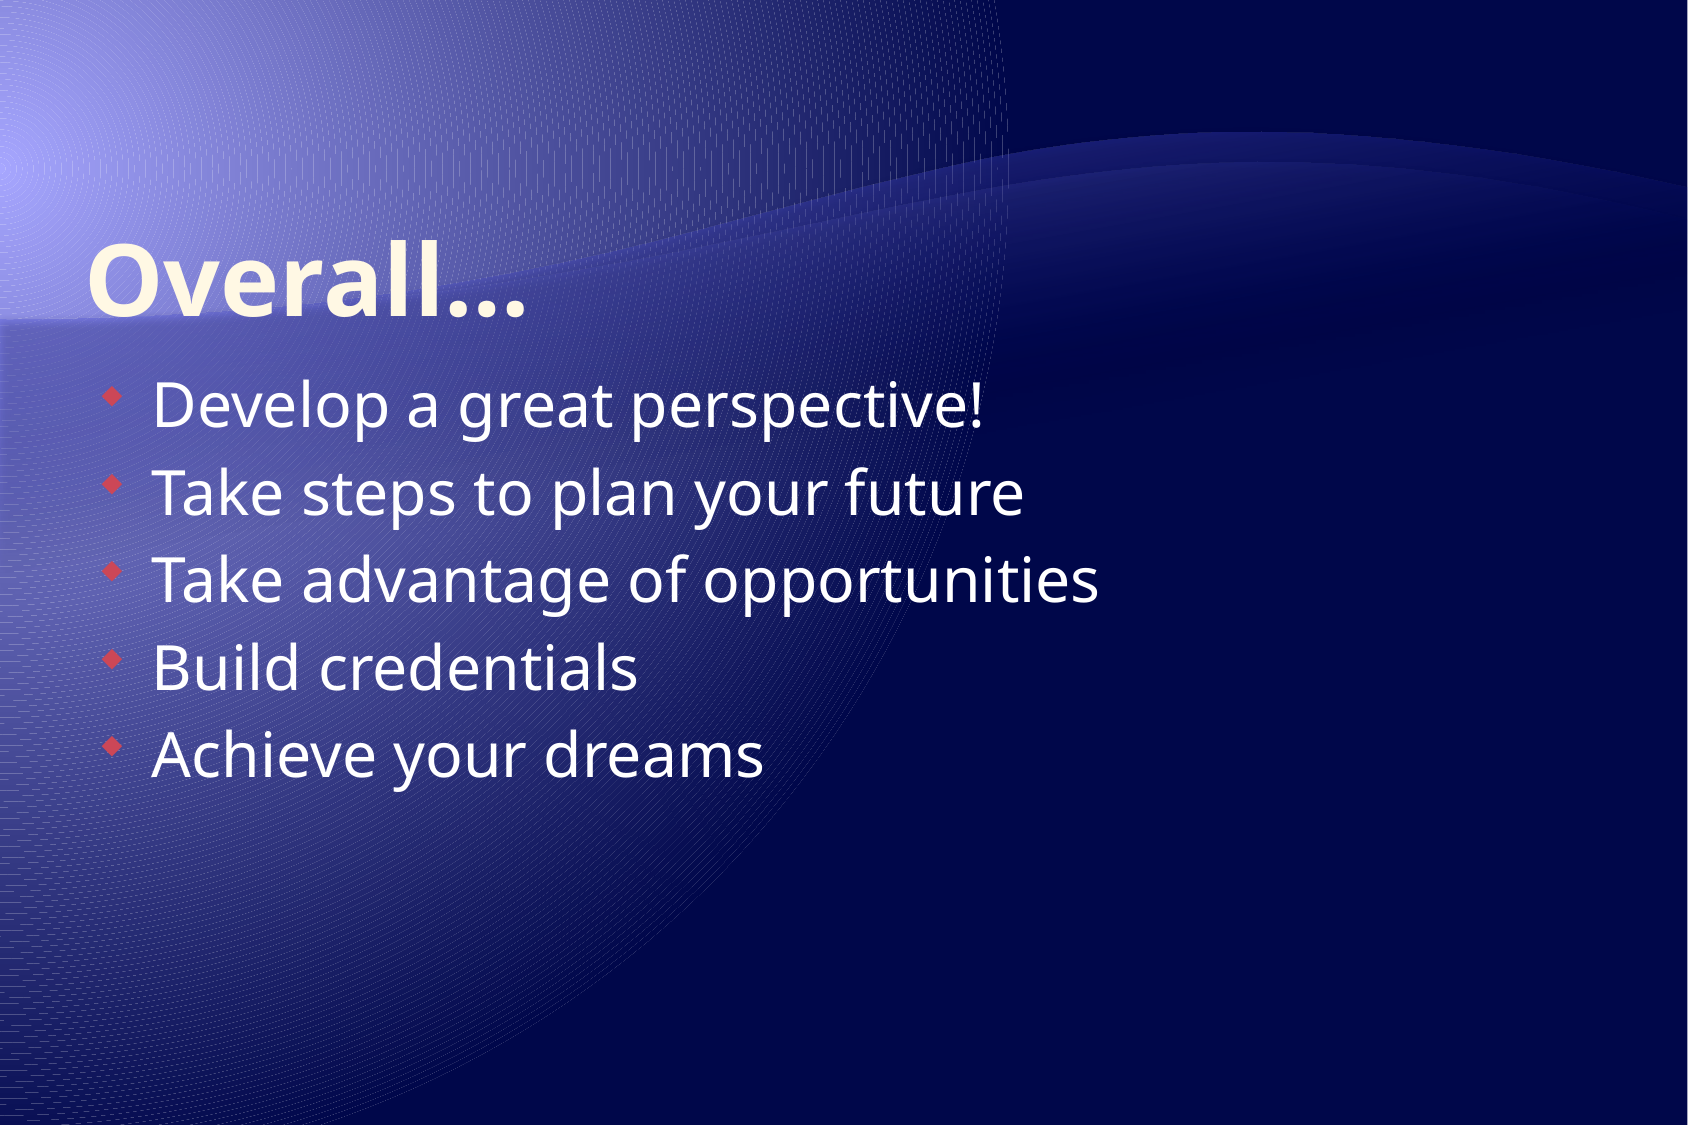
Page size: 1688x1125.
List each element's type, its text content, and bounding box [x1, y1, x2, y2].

list Develop a great perspective! Take steps to plan your future Take advantage of opportunities Build credentials Achieve your dreams [84, 357, 1604, 1033]
title Overall… [84, 87, 1604, 338]
